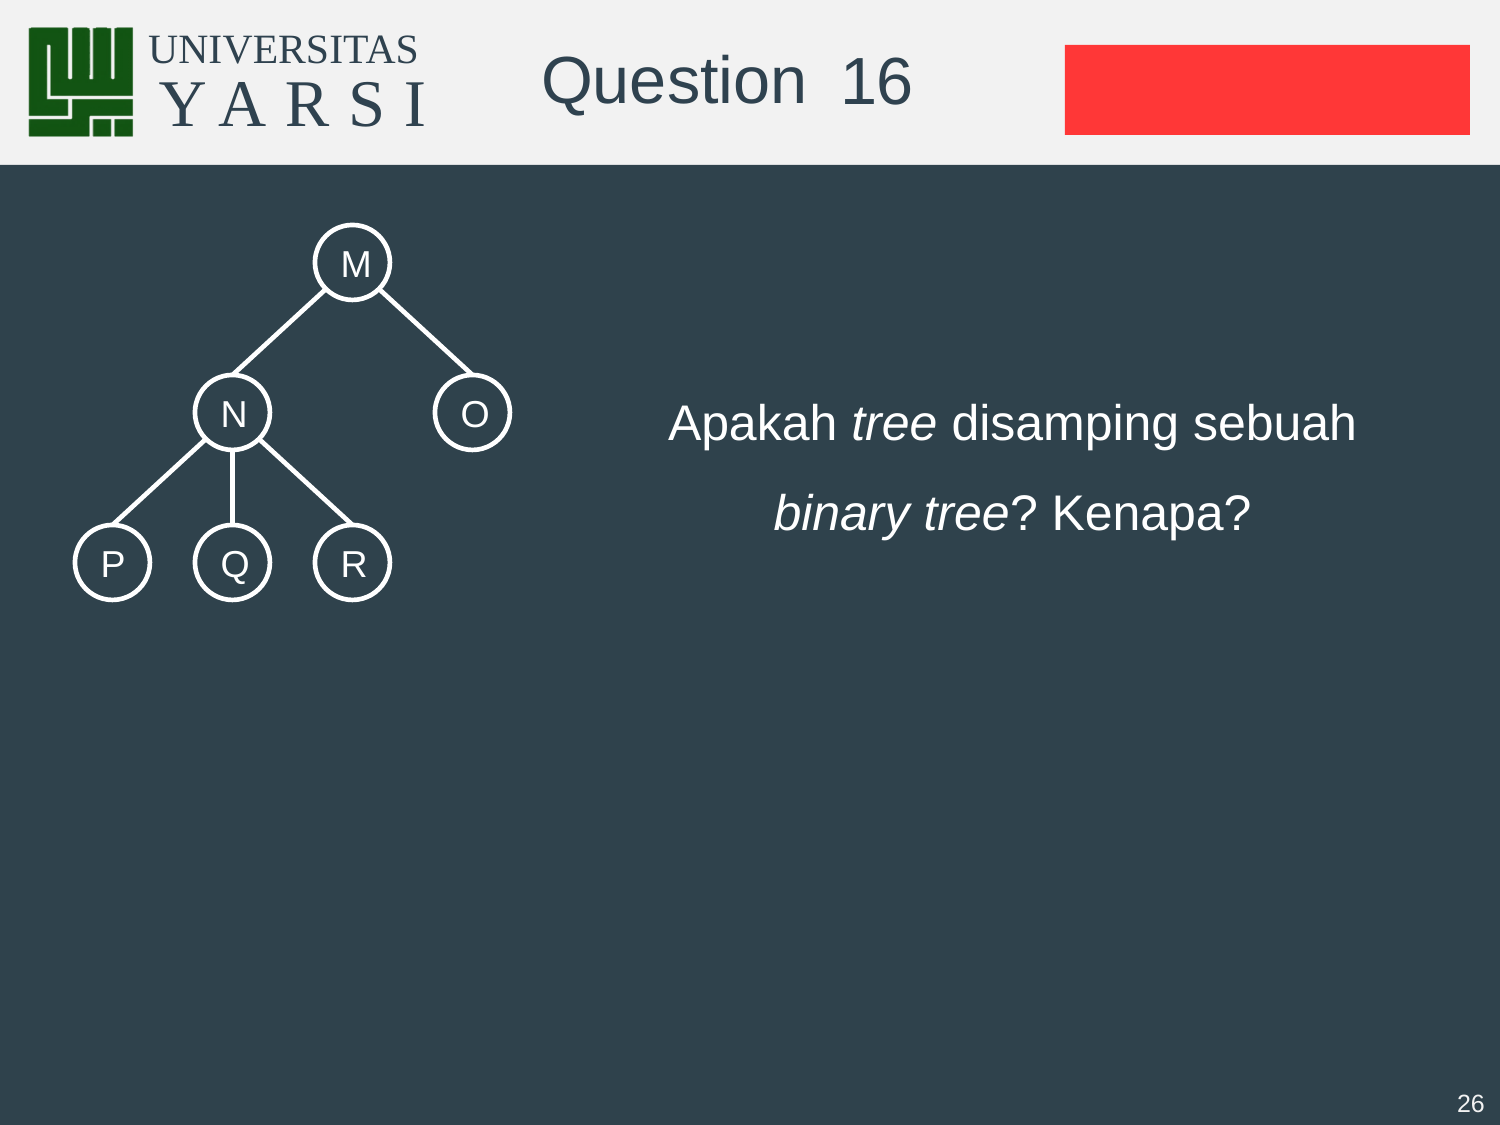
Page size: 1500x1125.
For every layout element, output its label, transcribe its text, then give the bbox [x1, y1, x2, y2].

text_box R [313, 524, 391, 601]
text_box O [433, 373, 511, 451]
text_box M [313, 223, 391, 301]
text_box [112, 438, 206, 525]
list Apakah tree disamping sebuah binary tree? Kenapa? [600, 224, 1425, 675]
text_box P [73, 524, 151, 601]
text_box N [193, 374, 271, 451]
text_box Q [193, 524, 271, 601]
picture [15, 16, 144, 150]
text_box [232, 288, 326, 375]
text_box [378, 288, 473, 375]
title 16 [825, 29, 945, 135]
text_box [258, 438, 353, 525]
